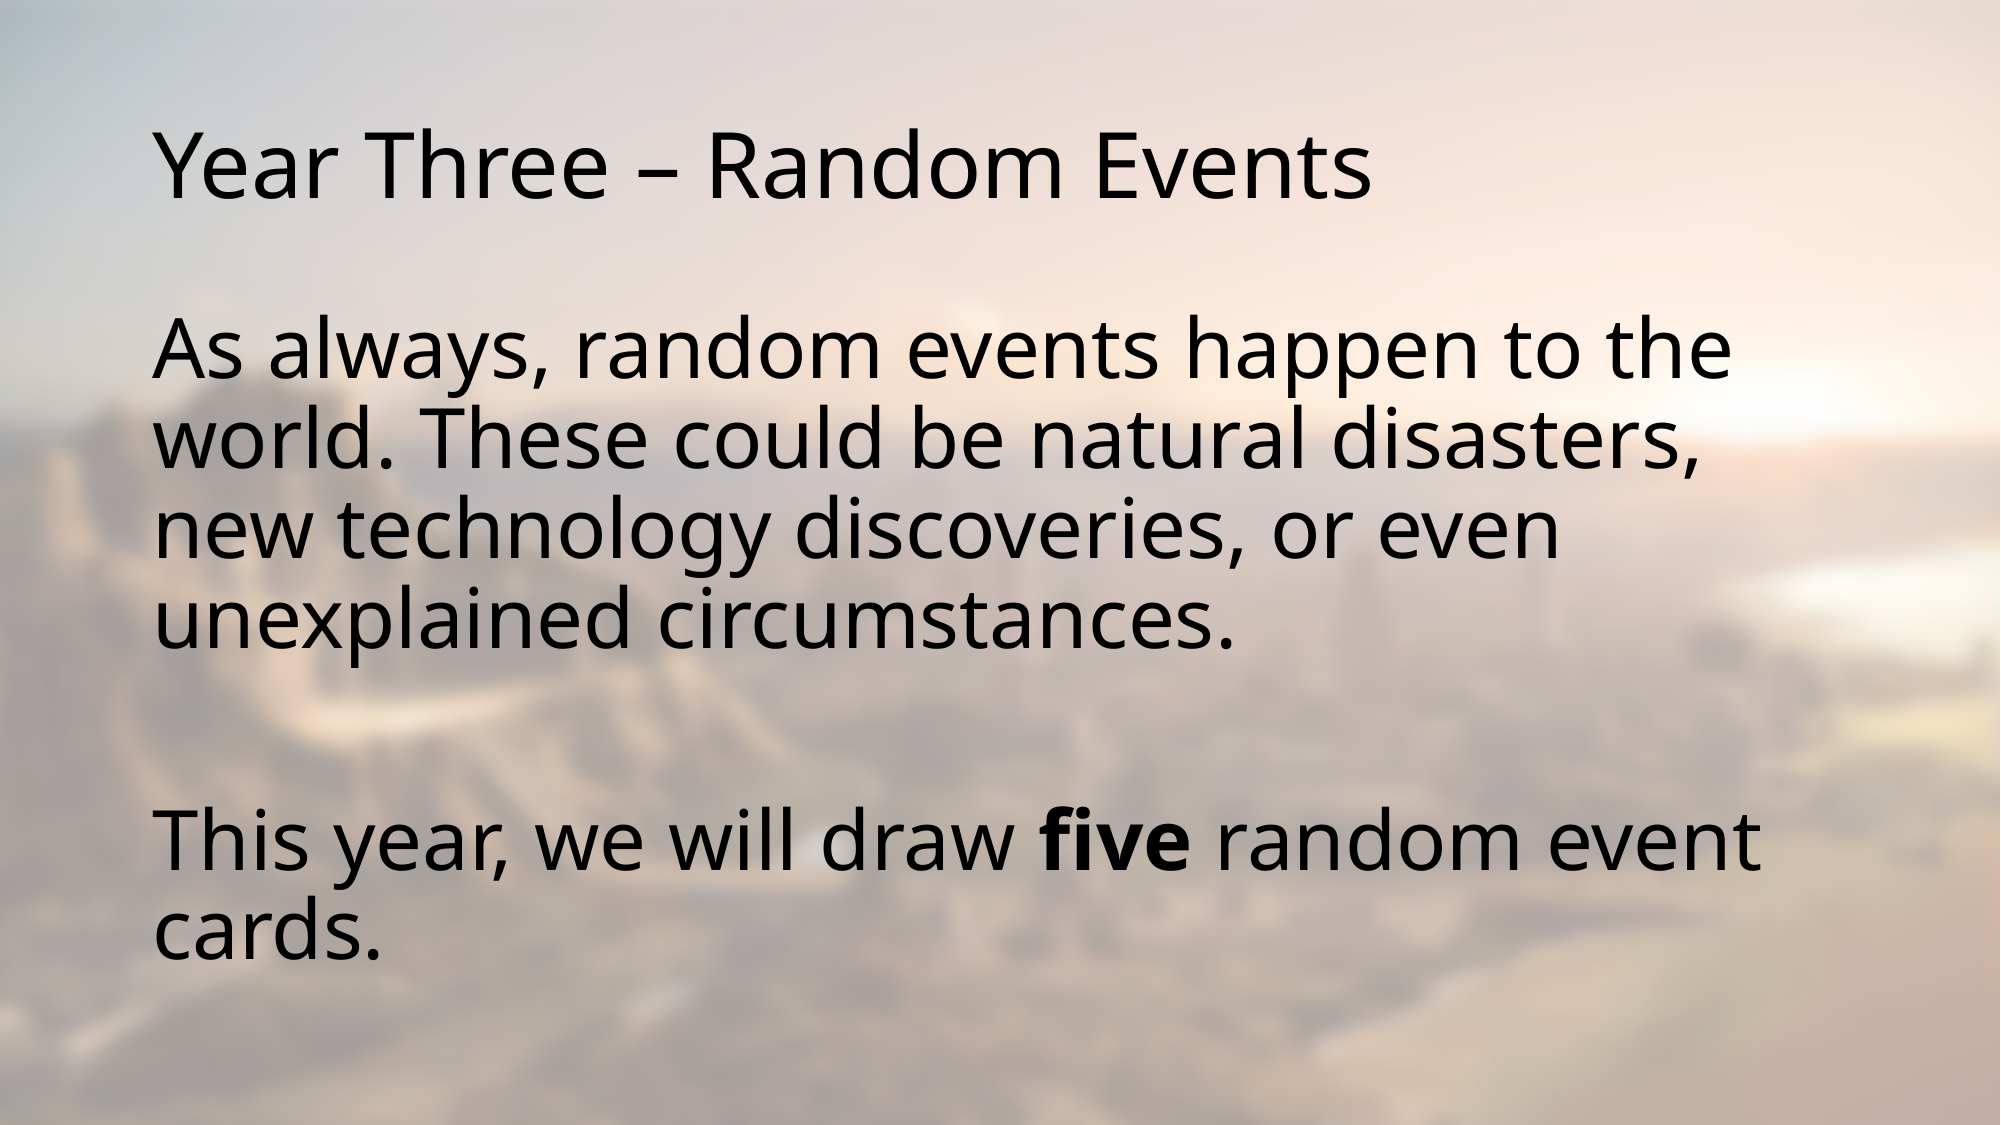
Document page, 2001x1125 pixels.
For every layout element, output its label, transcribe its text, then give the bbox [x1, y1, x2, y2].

title Year Three – Random Events [137, 59, 1863, 278]
list As always, random events happen to the world. These could be natural disasters, new technology discoveries, or even unexplained circumstances. This year, we will draw five random event cards. [137, 299, 1863, 1014]
